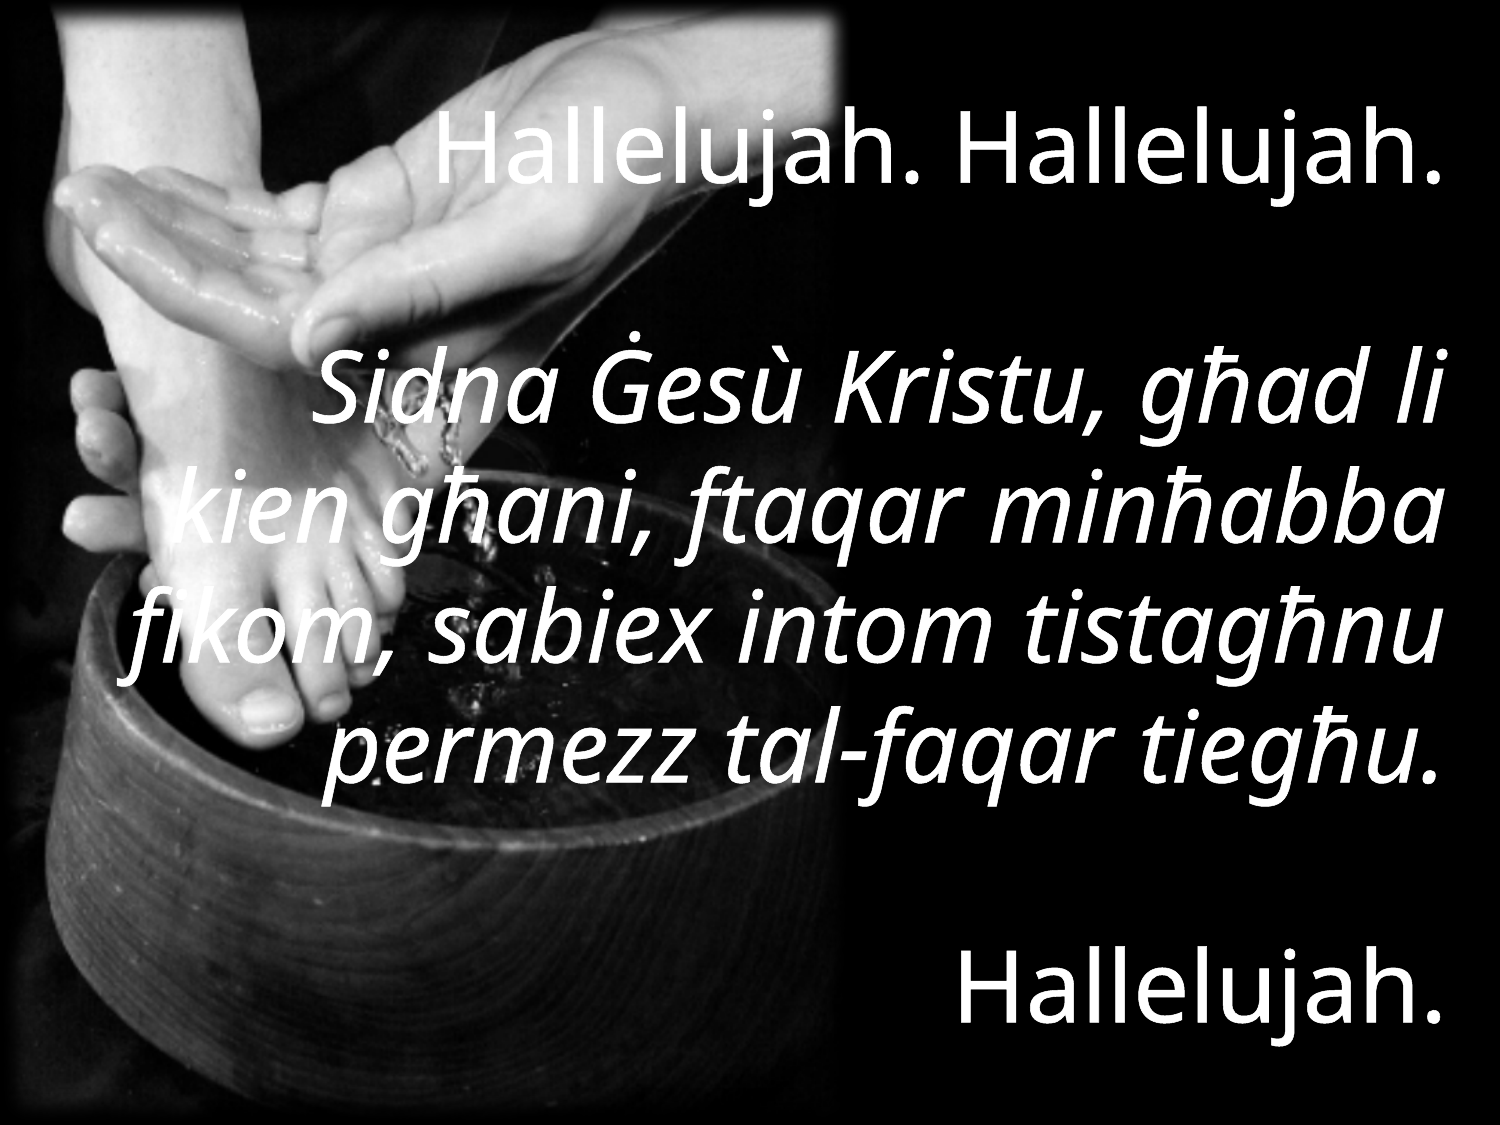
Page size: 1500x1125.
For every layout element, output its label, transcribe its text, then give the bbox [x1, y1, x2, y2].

picture [0, 0, 852, 1125]
title Hallelujah. Hallelujah. Sidna Ġesù Kristu, għad li kien għani, ftaqar minħabba fikom, sabiex intom tistagħnu permezz tal-faqar tiegħu. Hallelujah. [853, 0, 1463, 1125]
